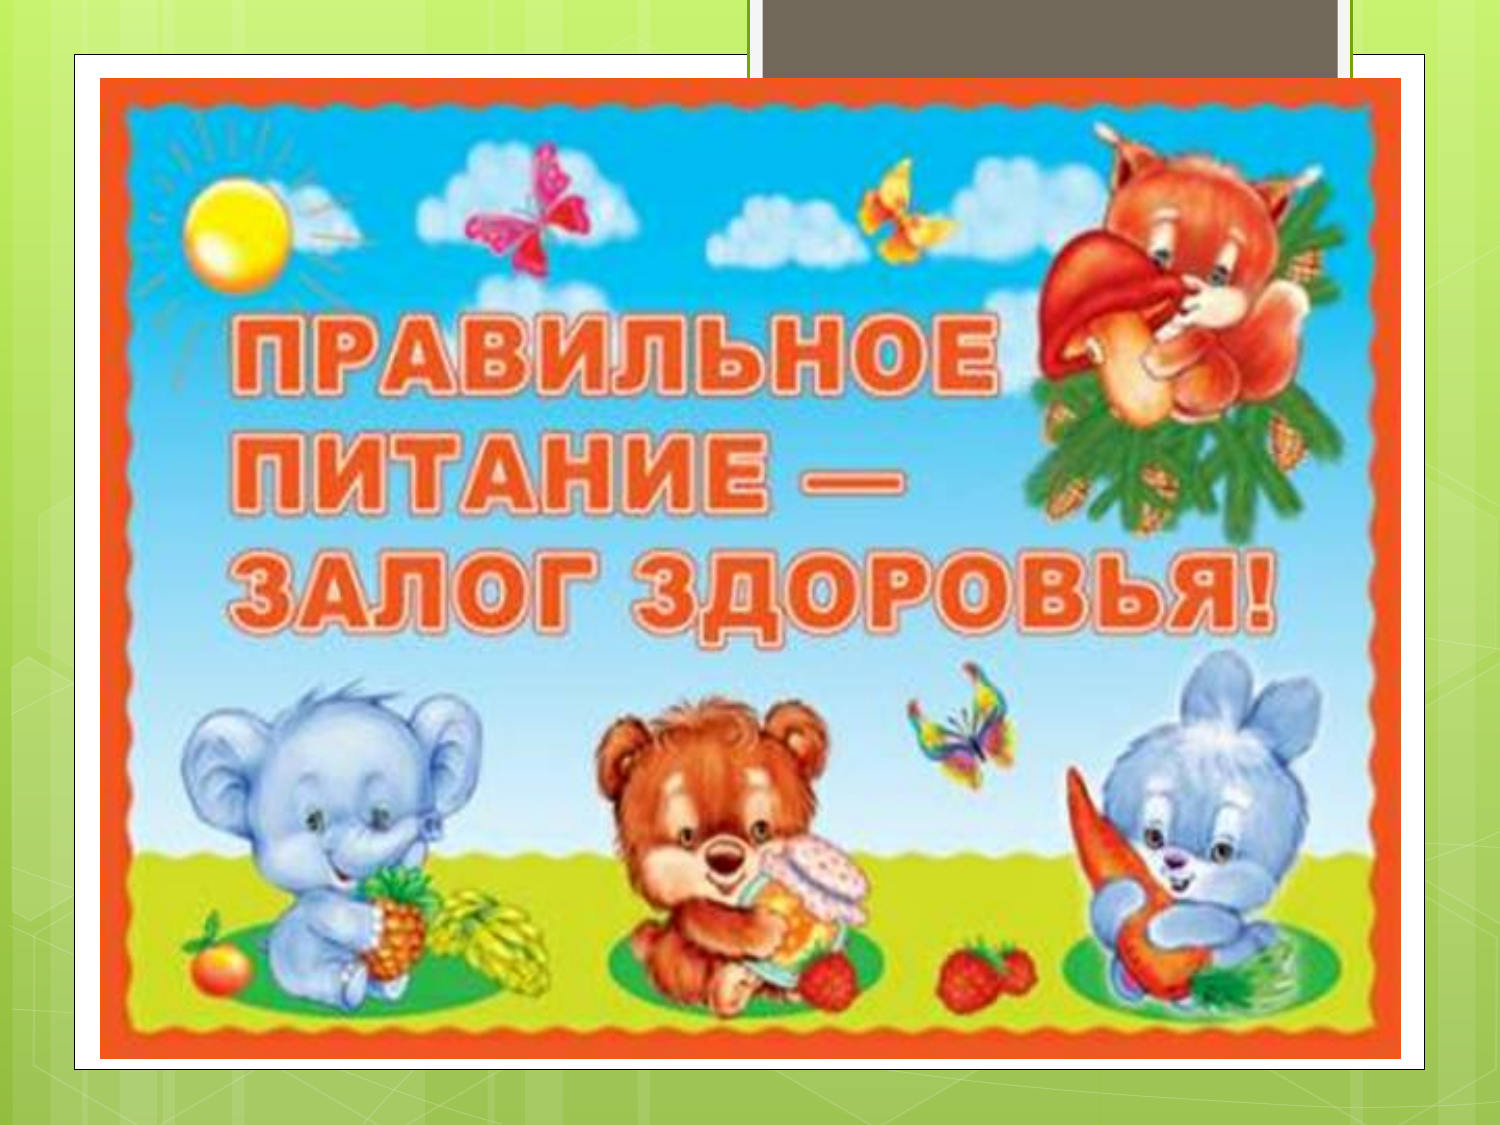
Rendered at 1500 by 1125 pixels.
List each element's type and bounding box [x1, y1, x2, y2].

list [100, 77, 1401, 1059]
